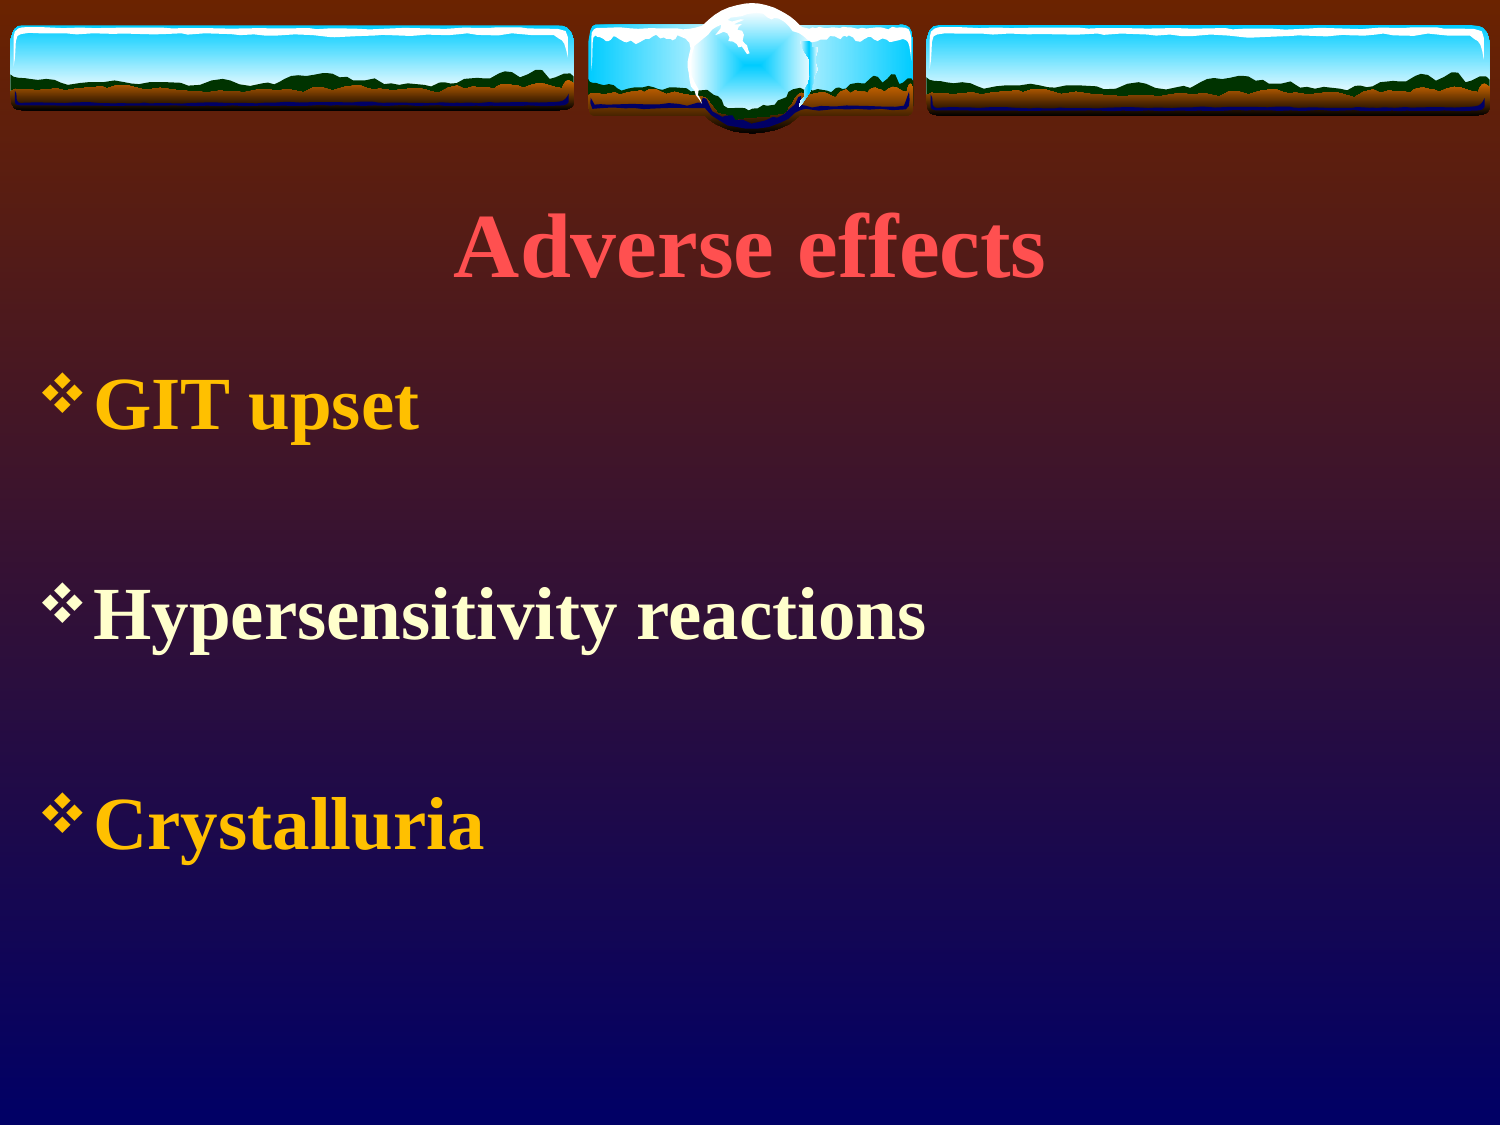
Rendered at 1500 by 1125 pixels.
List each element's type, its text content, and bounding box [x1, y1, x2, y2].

list GIT upset Hypersensitivity reactions Crystalluria [21, 346, 1482, 1026]
title Adverse effects [21, 145, 1480, 336]
